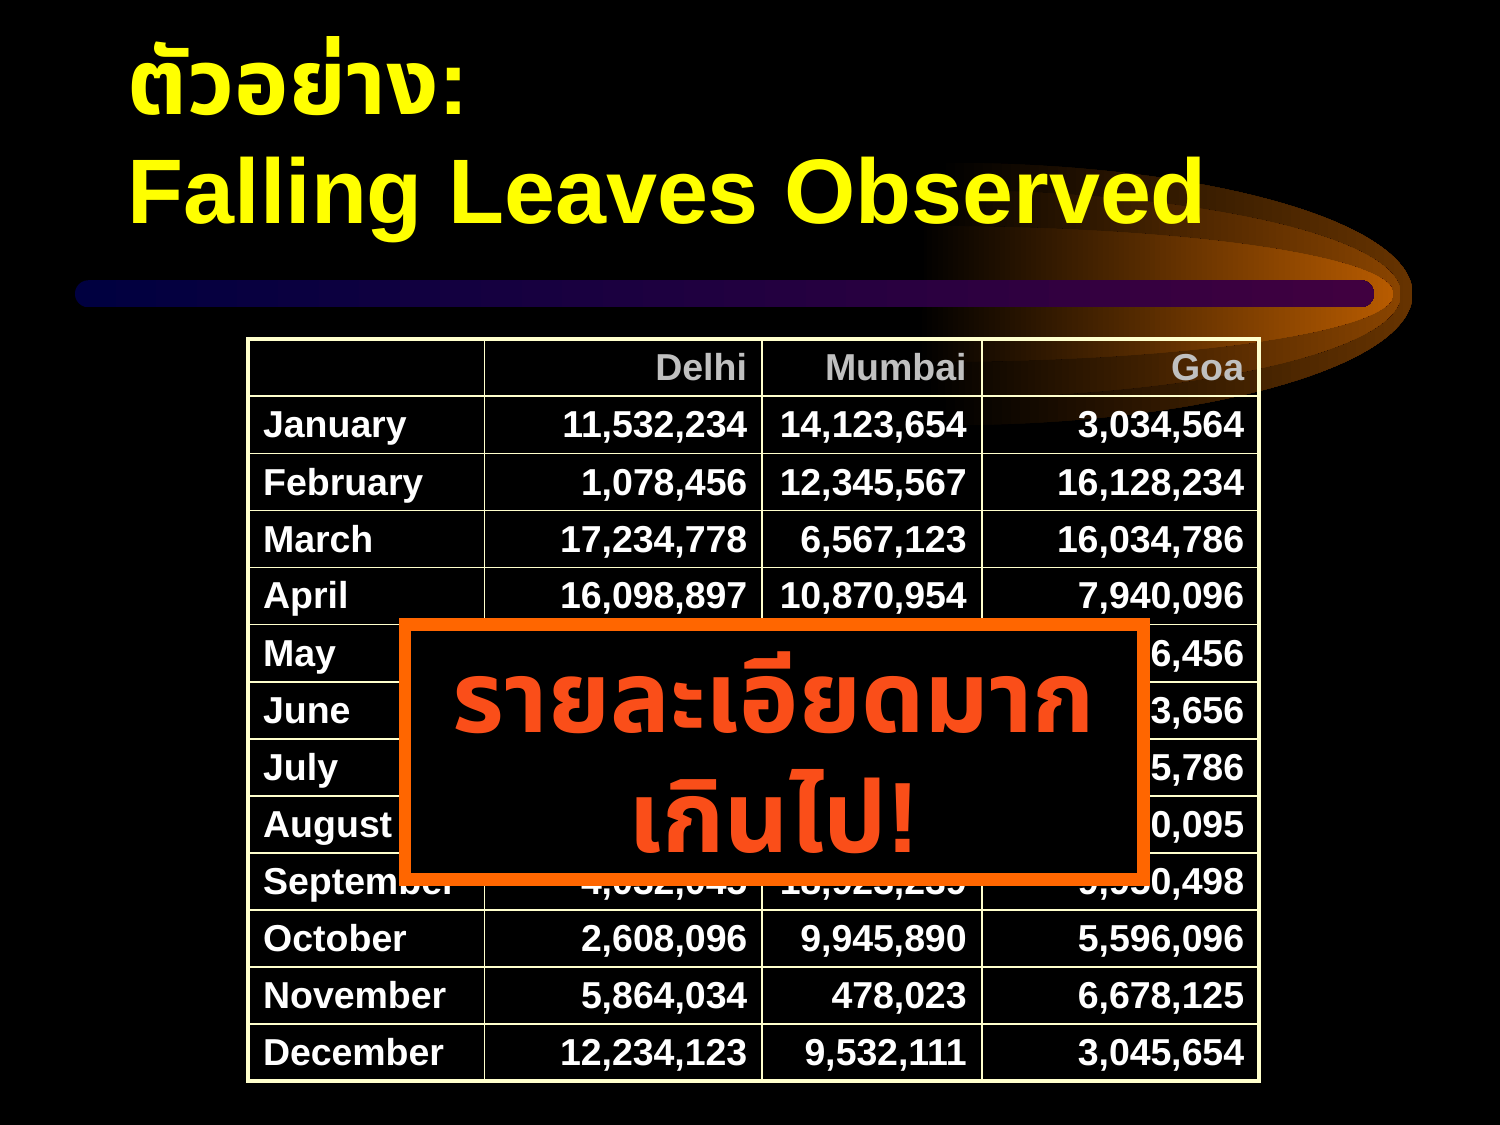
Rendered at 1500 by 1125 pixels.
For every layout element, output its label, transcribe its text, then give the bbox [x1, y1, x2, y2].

table_cell September [250, 854, 484, 909]
table_cell 16,098,897 [485, 568, 761, 624]
table_cell April [250, 568, 484, 624]
table_cell August [250, 797, 404, 852]
table_header Goa [983, 341, 1257, 395]
table_cell 16,128,234 [983, 454, 1257, 510]
table_cell 18,923,239 [763, 880, 981, 909]
table_cell May [250, 625, 404, 681]
table_cell October [250, 911, 484, 966]
table_cell 4,123,656 [1144, 683, 1257, 738]
table_cell January [250, 397, 484, 453]
table_cell June [250, 683, 404, 738]
table_cell 2,608,096 [485, 911, 761, 966]
table_header [250, 341, 484, 395]
table_cell 7,940,096 [983, 568, 1257, 624]
table_cell 17,230,095 [1144, 797, 1257, 852]
table_cell 12,234,123 [485, 1025, 761, 1079]
table_cell 18,885,786 [1144, 740, 1257, 795]
text_box รายละเอียดมากเกินไป! [404, 624, 1144, 880]
table_cell 6,678,125 [983, 968, 1257, 1023]
table_cell 9,950,498 [983, 854, 1257, 909]
table_cell December [250, 1025, 484, 1079]
table_cell November [250, 968, 484, 1023]
table_cell March [250, 511, 484, 567]
table_cell 11,532,234 [485, 397, 761, 453]
table_cell 14,123,654 [763, 397, 981, 453]
table_cell 5,864,034 [485, 968, 761, 1023]
table_cell 4,032,045 [485, 880, 761, 909]
table_cell 9,532,111 [763, 1025, 981, 1079]
table_cell 9,945,890 [763, 911, 981, 966]
table_header Delhi [485, 341, 761, 395]
table_cell July [250, 740, 404, 795]
table_cell 3,045,654 [983, 1025, 1257, 1079]
table_cell 17,234,778 [485, 511, 761, 567]
table_cell 6,567,123 [763, 511, 981, 567]
table_cell 5,596,096 [983, 911, 1257, 966]
table_cell 1,078,456 [485, 454, 761, 510]
table_cell 16,034,786 [983, 511, 1257, 567]
table_cell February [250, 454, 484, 510]
table_cell 10,870,954 [763, 568, 981, 624]
table_cell 478,023 [763, 968, 981, 1023]
title ตัวอย่าง: Falling Leaves Observed [112, 62, 1388, 250]
table_cell 3,034,564 [983, 397, 1257, 453]
table_header Mumbai [763, 341, 981, 395]
table_cell 14,856,456 [1144, 625, 1257, 681]
table_cell 12,345,567 [763, 454, 981, 510]
